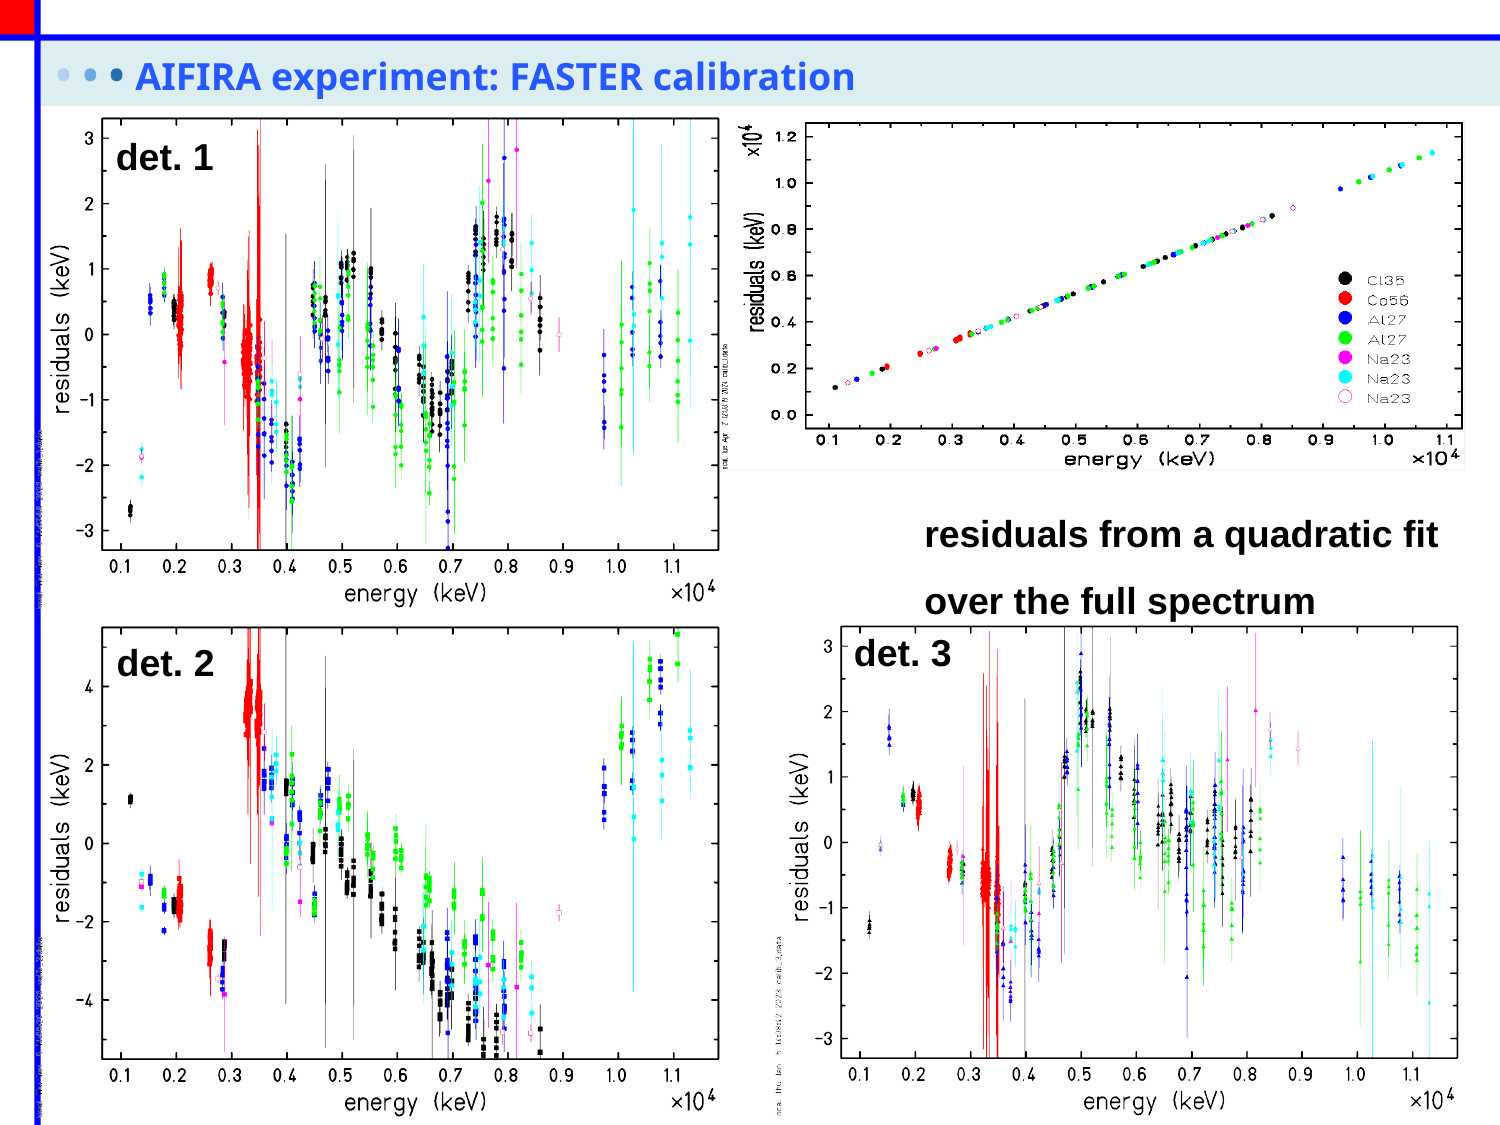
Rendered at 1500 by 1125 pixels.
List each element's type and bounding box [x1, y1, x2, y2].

picture [1460, 119, 1465, 471]
text_box [35, 114, 1460, 1118]
text_box [0, 0, 1500, 1125]
